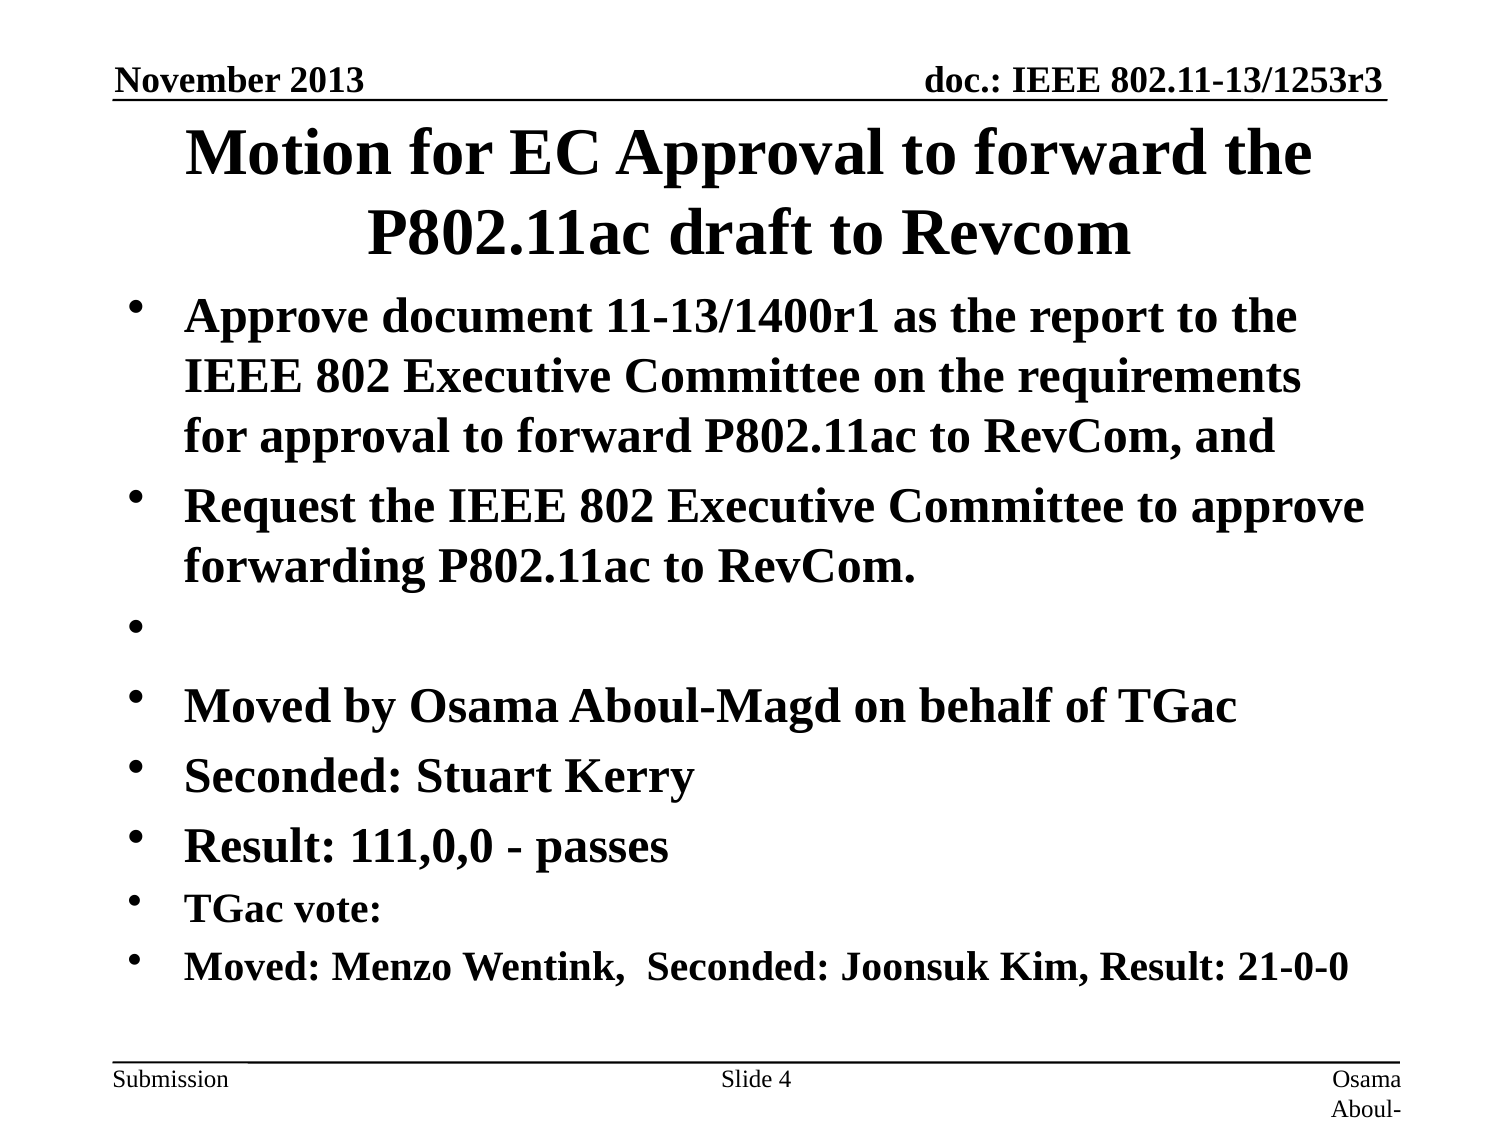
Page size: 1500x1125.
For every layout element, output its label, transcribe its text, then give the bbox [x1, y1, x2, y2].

footer Osama Aboul-Magd (Huawei Technologies) [1324, 1061, 1402, 1093]
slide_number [114, 54, 374, 101]
title Motion for EC Approval to forward the P802.11ac draft to Revcom [112, 99, 1388, 275]
slide_number Slide 4 [712, 1061, 800, 1093]
list Approve document 11-13/1400r1 as the report to the IEEE 802 Executive Committee on the requirements for approval to forward P802.11ac to RevCom, and Request the IEEE 802 Executive Committee to approve forwarding P802.11ac to RevCom. Moved by Osama Aboul-Magd on behalf of TGac Seconded: Stuart Kerry Result: 111,0,0 - passes TGac vote: Moved: Menzo Wentink, Seconded: Joonsuk Kim, Result: 21-0-0 [112, 275, 1388, 950]
